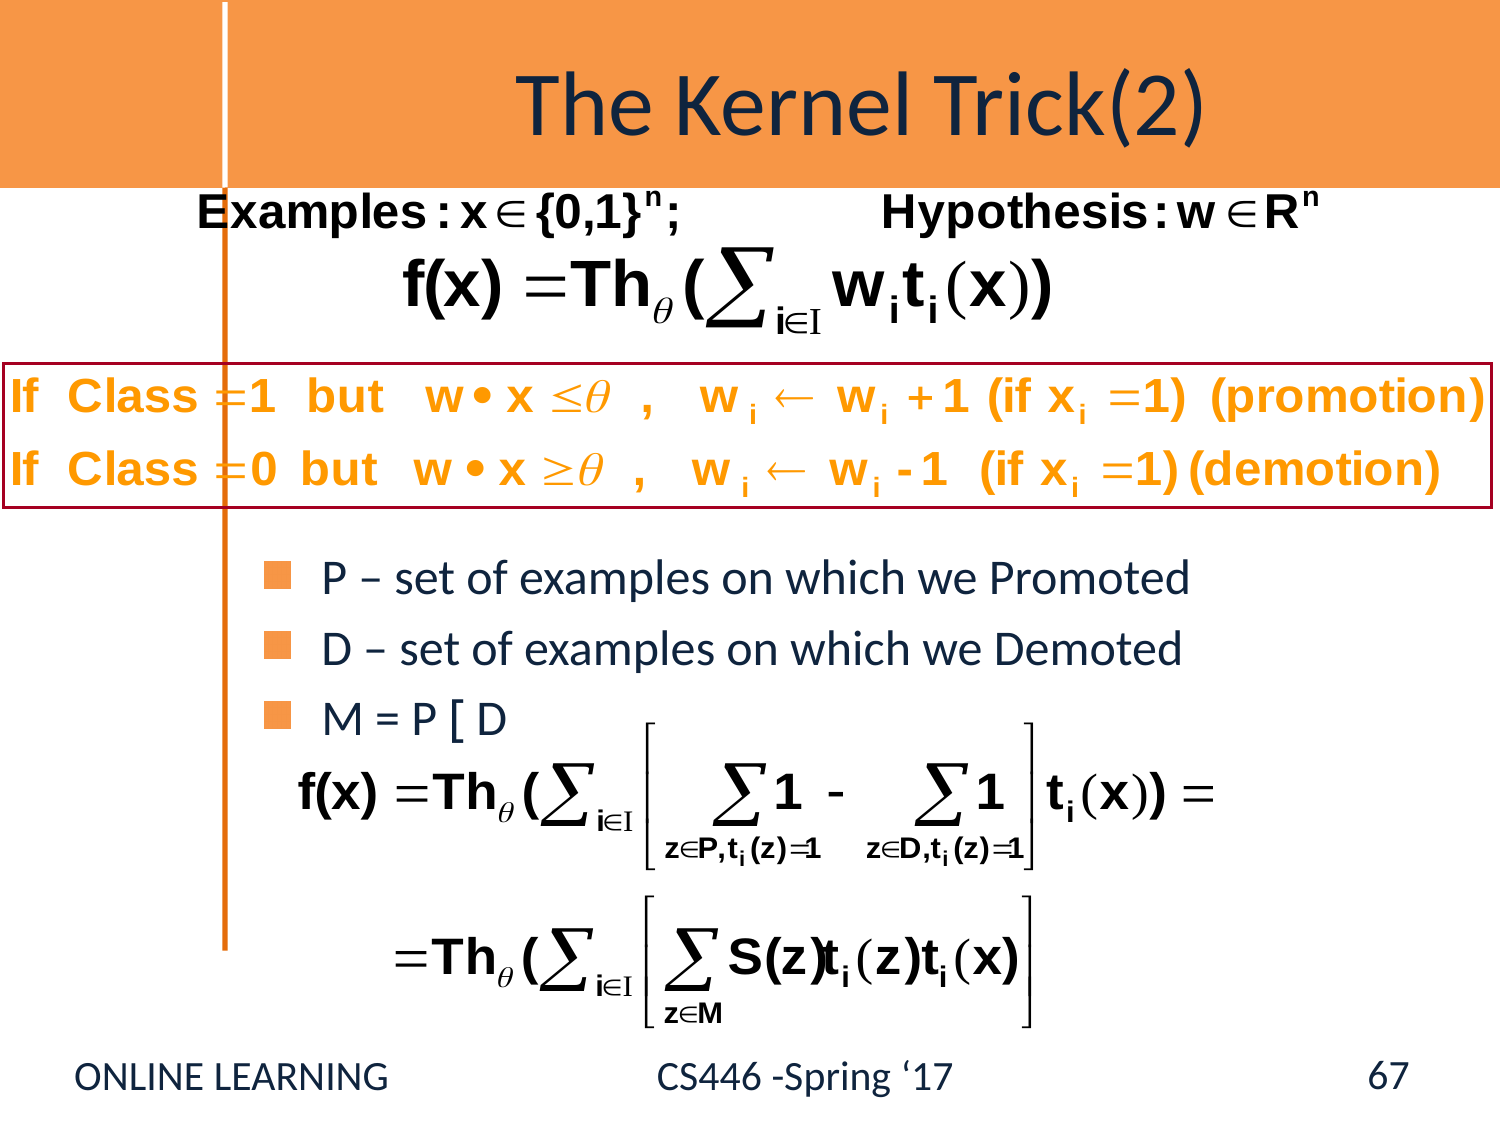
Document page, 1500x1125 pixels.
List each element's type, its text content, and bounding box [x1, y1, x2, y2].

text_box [4, 364, 1490, 506]
title The Kernel Trick(2) [225, 5, 1500, 193]
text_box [37, 224, 1063, 347]
picture [264, 561, 291, 589]
list P – set of examples on which we Promoted D – set of examples on which we Demoted M = P [ D [249, 537, 1425, 1125]
picture [264, 631, 291, 659]
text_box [289, 714, 1213, 1113]
slide_number 67 [1217, 1042, 1425, 1103]
picture [264, 701, 291, 729]
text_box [191, 174, 1325, 246]
